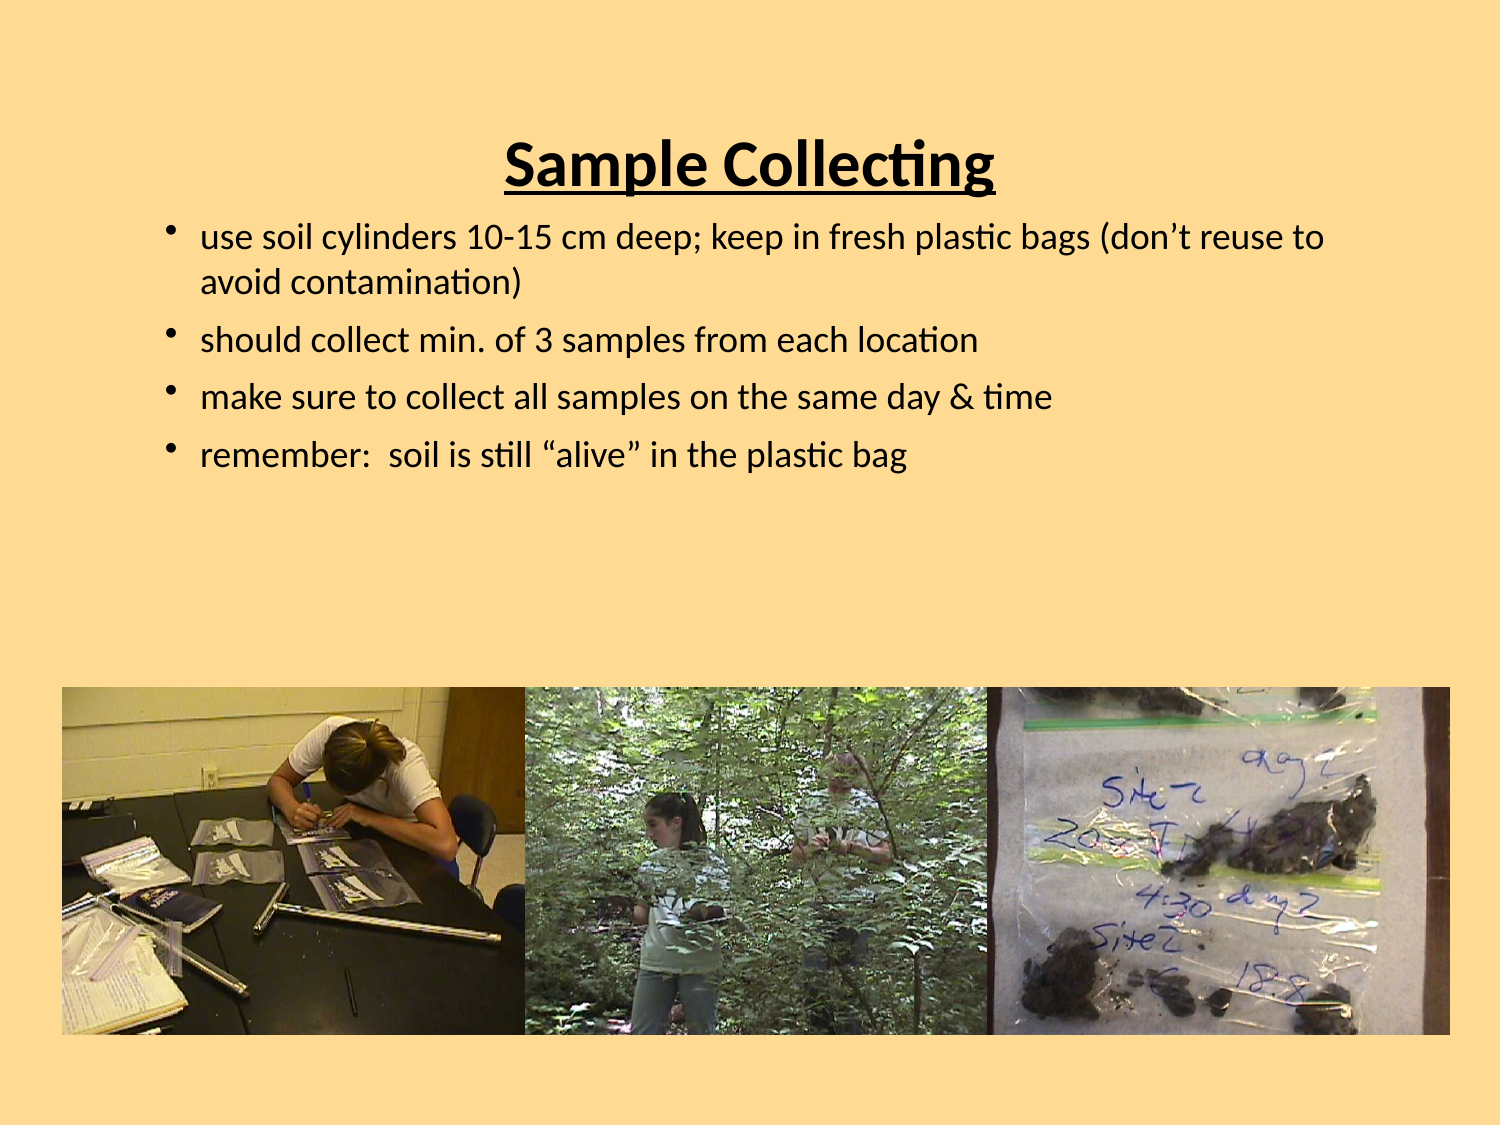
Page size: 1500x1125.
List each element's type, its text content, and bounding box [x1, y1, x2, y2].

text_box Sample Collecting use soil cylinders 10-15 cm deep; keep in fresh plastic bags (don’t reuse to avoid contamination) should collect min. of 3 samples from each location make sure to collect all samples on the same day & time remember: soil is still “alive” in the plastic bag [149, 112, 1350, 483]
picture [62, 687, 1451, 1035]
